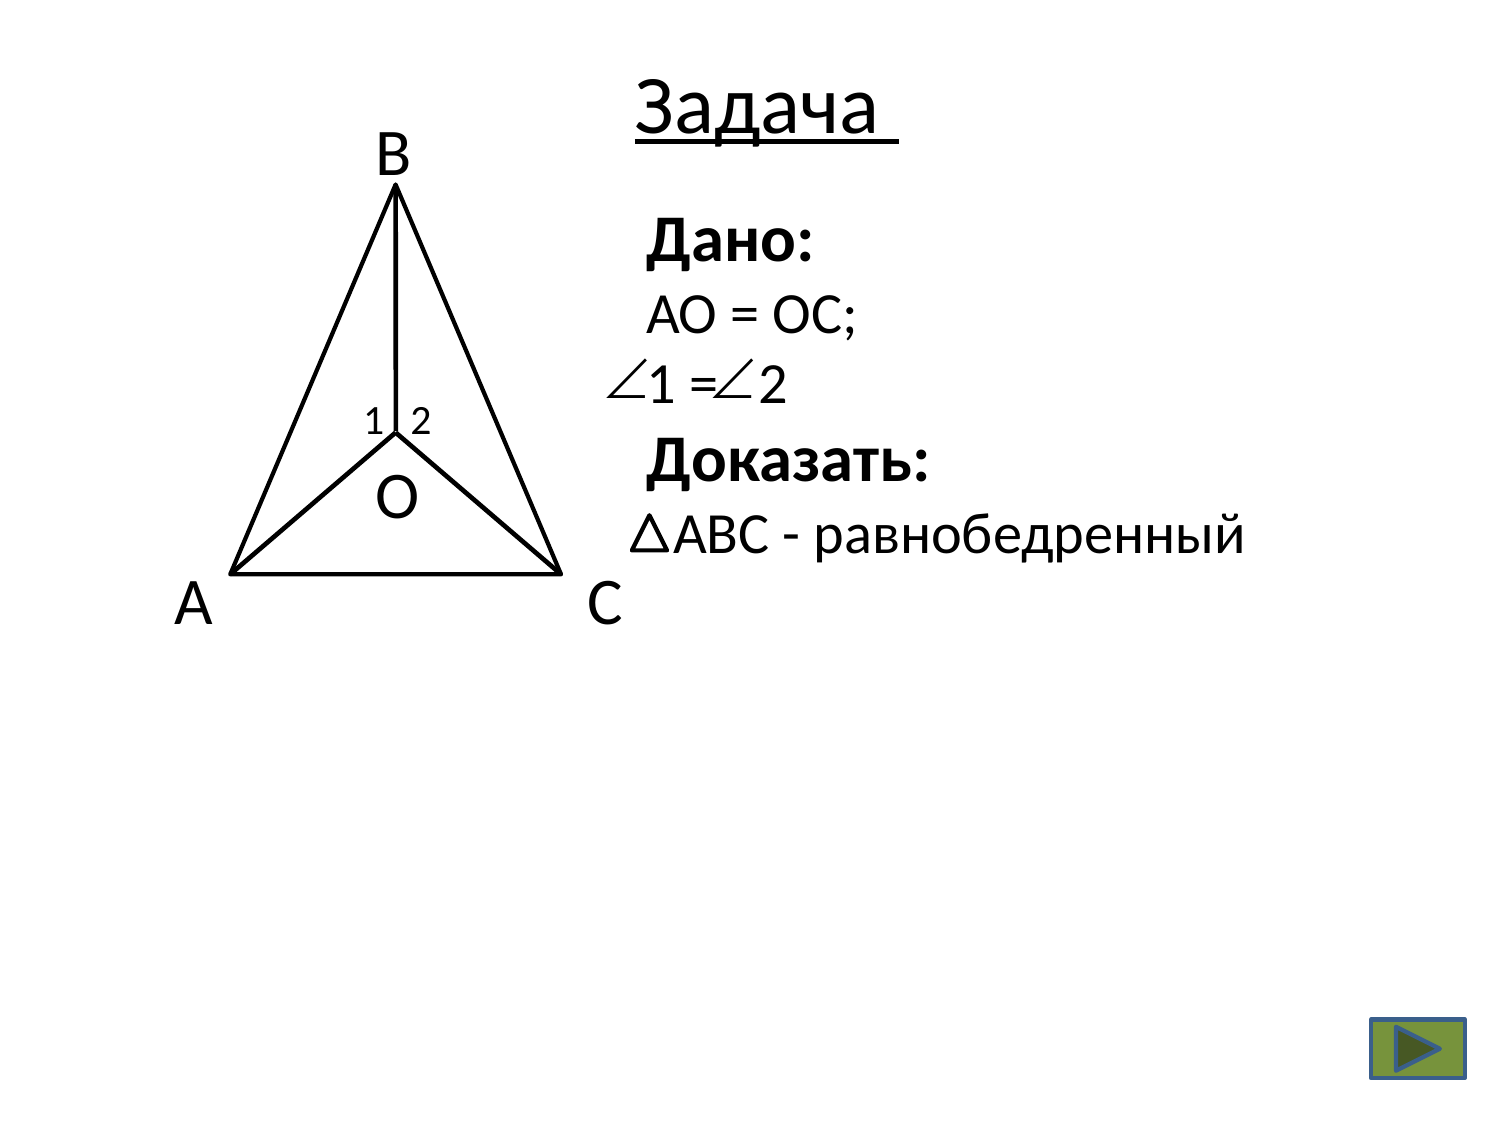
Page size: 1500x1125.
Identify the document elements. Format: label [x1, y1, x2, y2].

text_box [159, 42, 1318, 647]
text_box [1369, 1017, 1467, 1080]
